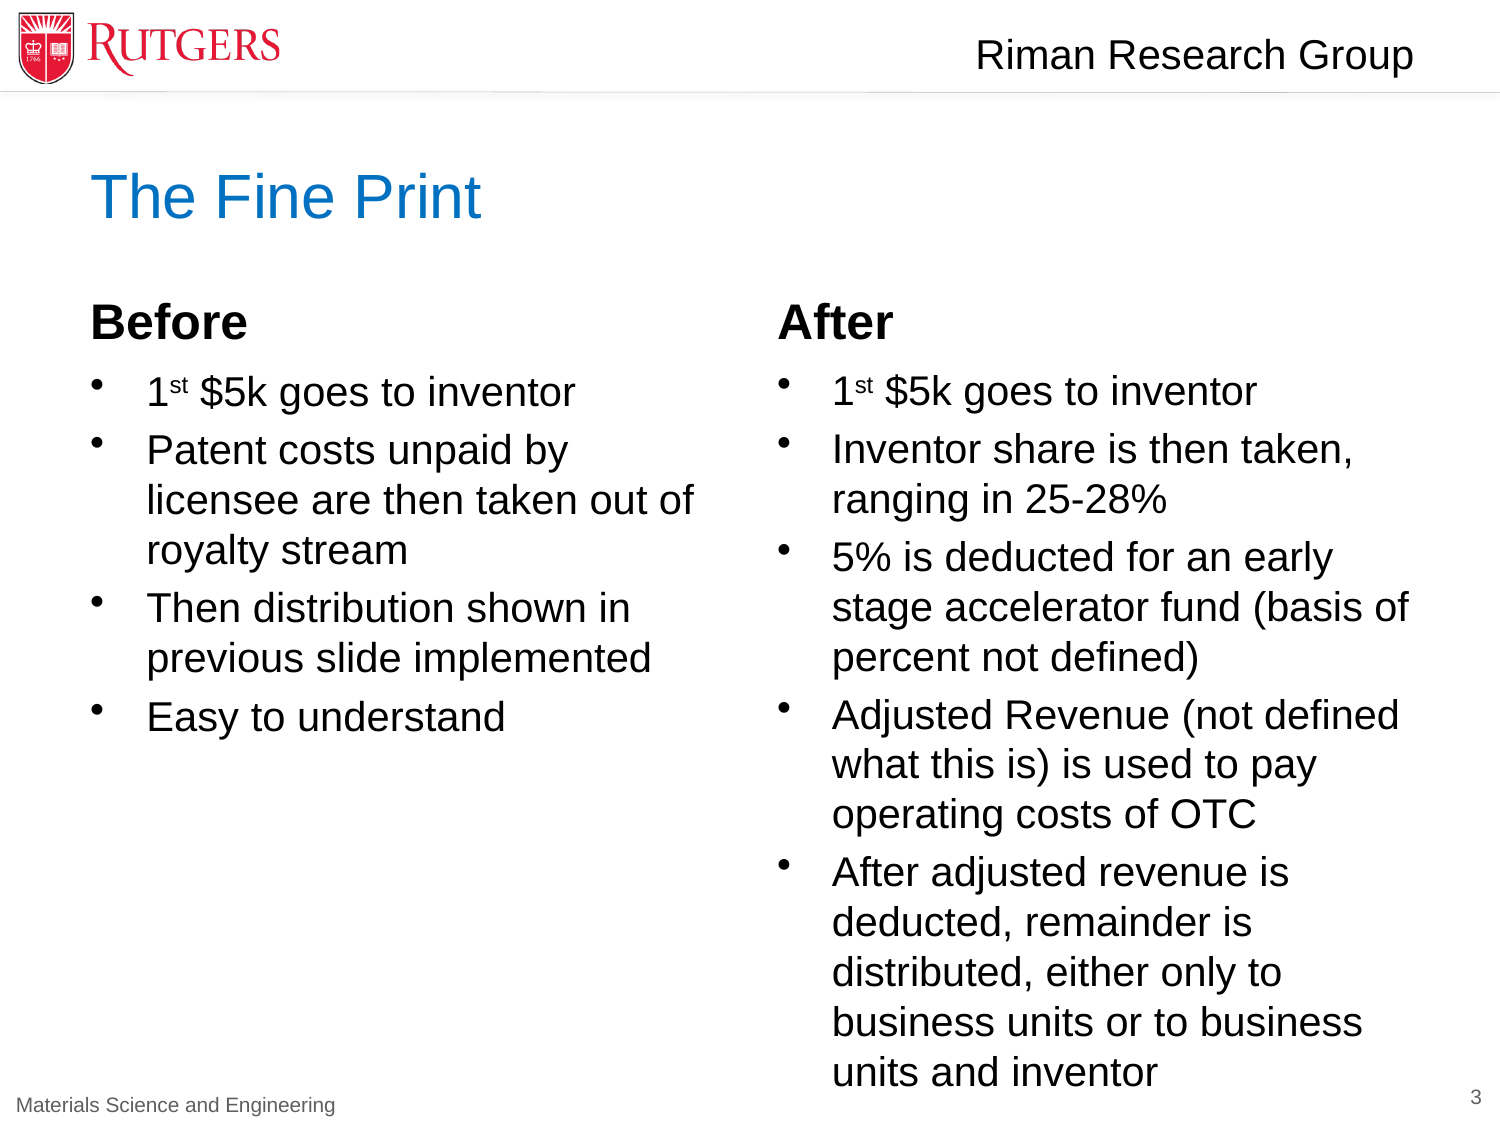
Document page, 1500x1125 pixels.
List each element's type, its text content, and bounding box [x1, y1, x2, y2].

list After [761, 251, 1425, 356]
title The Fine Print [75, 100, 1425, 288]
list 1st $5k goes to inventor Patent costs unpaid by licensee are then taken out of royalty stream Then distribution shown in previous slide implemented Easy to understand [75, 356, 738, 714]
slide_number 3 [1146, 1076, 1498, 1125]
list Before [75, 251, 738, 356]
list 1st $5k goes to inventor Inventor share is then taken, ranging in 25-28% 5% is deducted for an early stage accelerator fund (basis of percent not defined) Adjusted Revenue (not defined what this is) is used to pay operating costs of OTC After adjusted revenue is deducted, remainder is distributed, either only to business units or to business units and inventor [761, 356, 1425, 1109]
